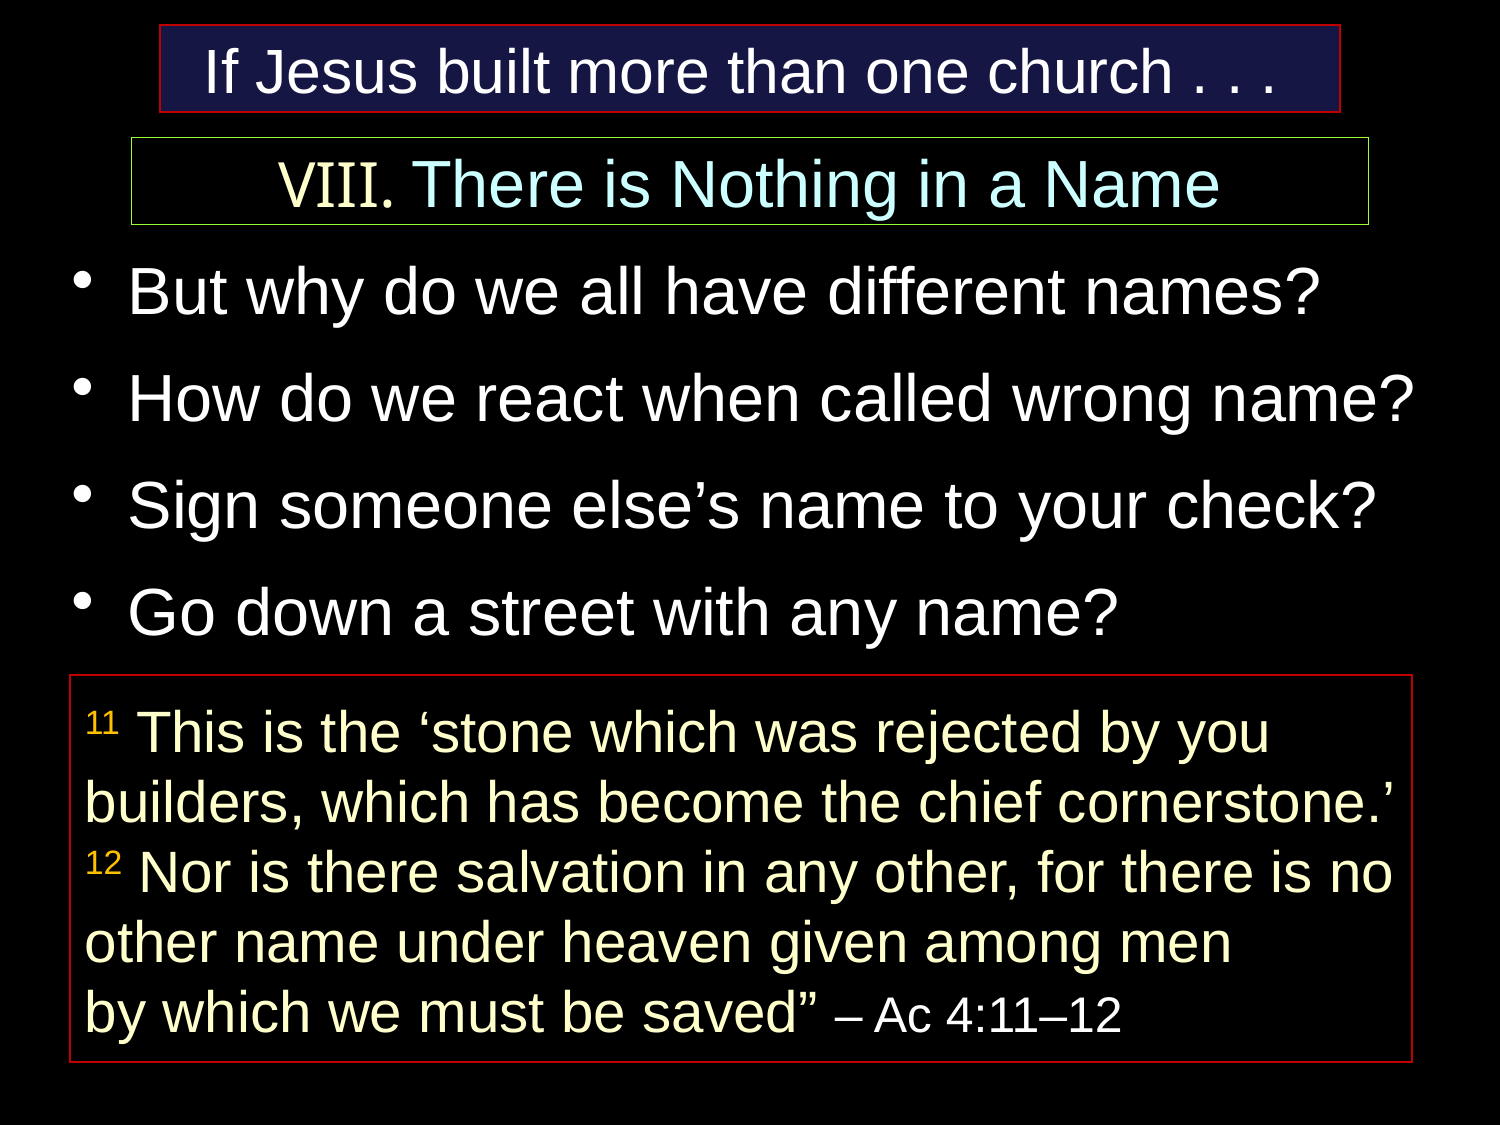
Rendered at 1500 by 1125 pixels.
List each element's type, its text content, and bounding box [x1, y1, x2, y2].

text_box VIII. There is Nothing in a Name [131, 137, 1369, 225]
list But why do we all have different names? How do we react when called wrong name? Sign someone else’s name to your check? Go down a street with any name? [56, 125, 1444, 1113]
text_box 11 This is the ‘stone which was rejected by you builders, which has become the chief cornerstone.’ 12 Nor is there salvation in any other, for there is no other name under heaven given among men by which we must be saved” – Ac 4:11–12 [69, 674, 1413, 1063]
text_box If Jesus built more than one church . . . [159, 24, 1341, 113]
